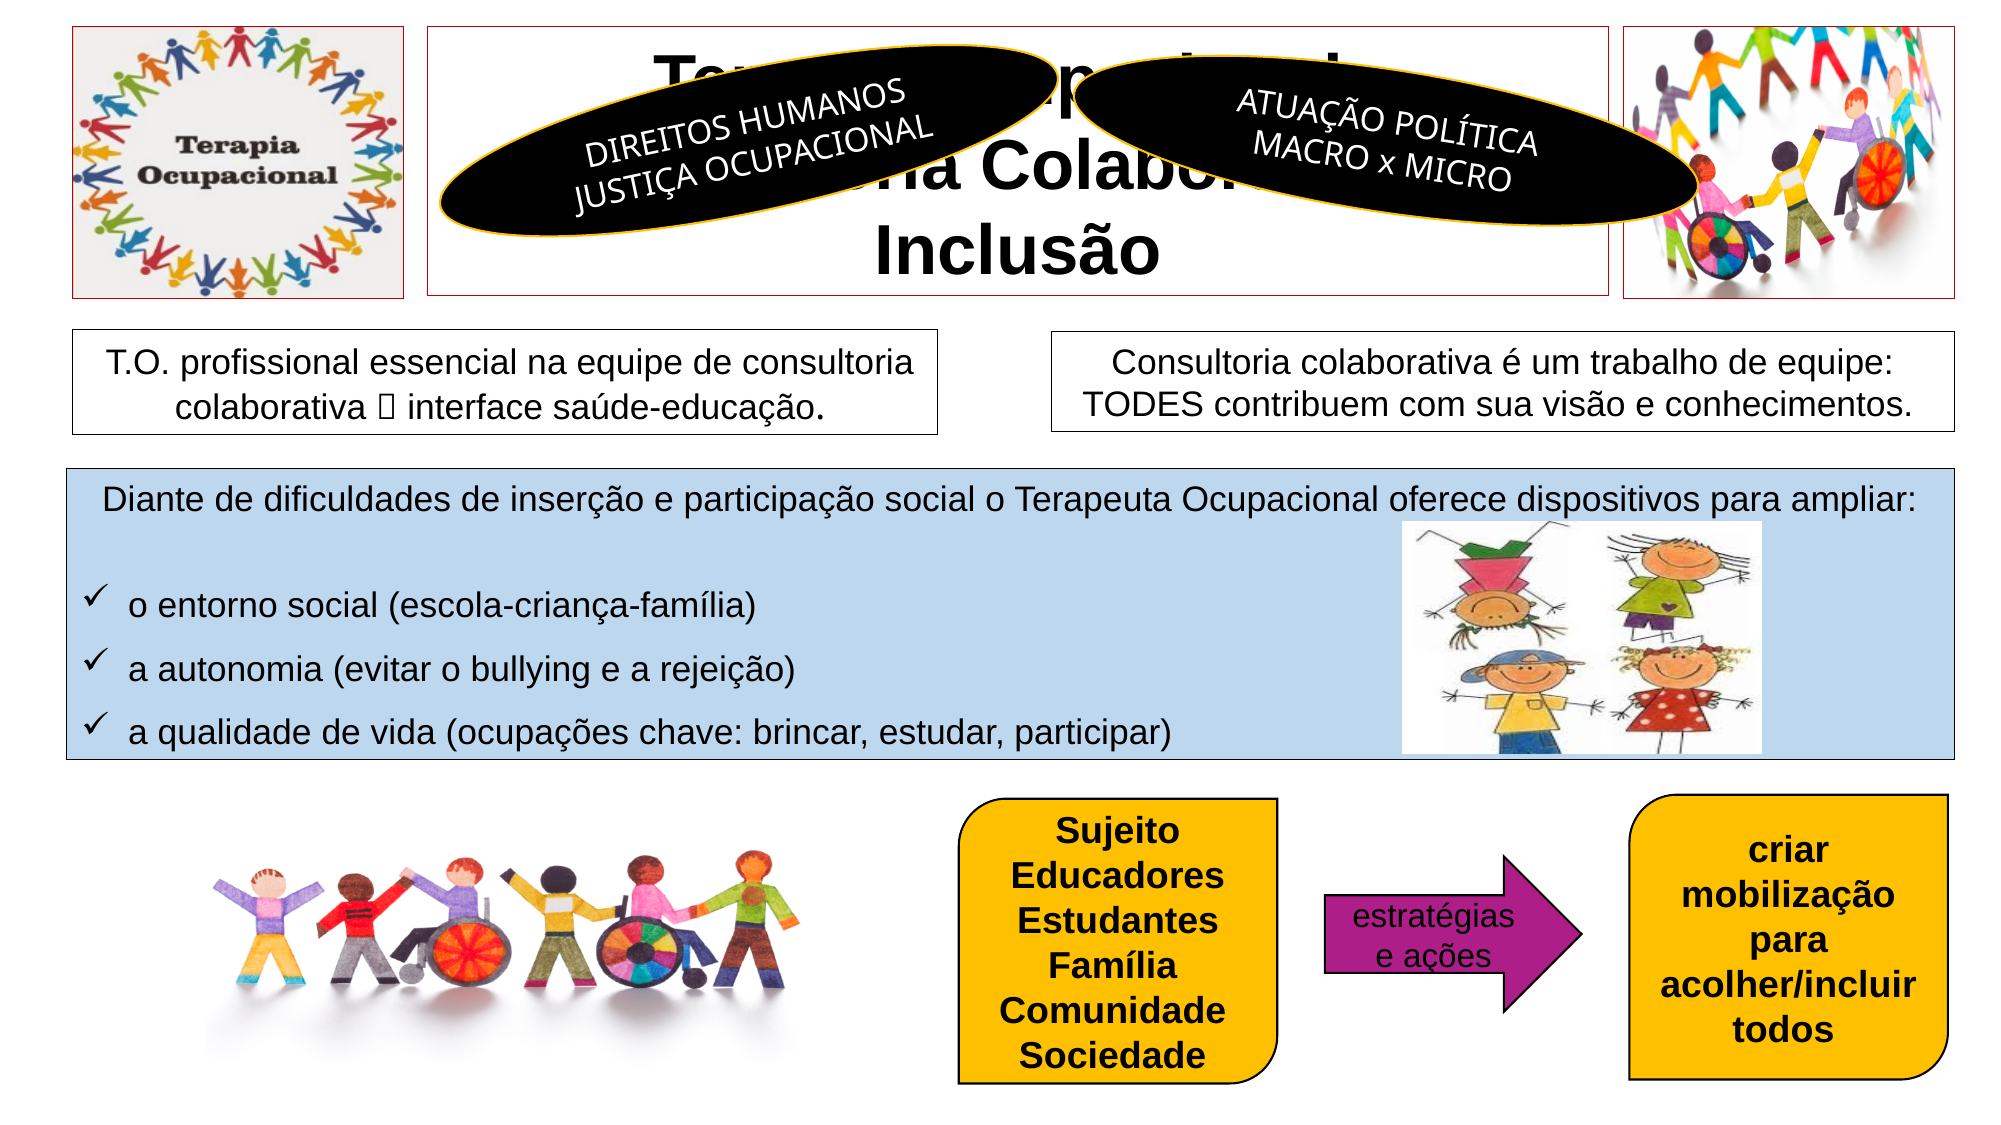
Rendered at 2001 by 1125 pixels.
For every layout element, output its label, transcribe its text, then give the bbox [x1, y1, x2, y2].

text_box Diante de dificuldades de inserção e participação social o Terapeuta Ocupacional oferece dispositivos para ampliar: o entorno social (escola-criança-família) a autonomia (evitar o bullying e a rejeição) a qualidade de vida (ocupações chave: brincar, estudar, participar) [66, 468, 1955, 760]
picture [1623, 26, 1955, 299]
text_box estratégias e ações [1323, 853, 1584, 1015]
text_box Consultoria colaborativa é um trabalho de equipe: TODES contribuem com sua visão e conhecimentos. [1051, 331, 1955, 432]
picture [72, 26, 404, 299]
picture [205, 821, 805, 1080]
text_box T.O. profissional essencial na equipe de consultoria colaborativa  interface saúde-educação. [72, 329, 938, 435]
text_box Terapia Ocupacional, Consultoria Colaborativa e Inclusão [427, 26, 1609, 296]
text_box DIREITOS HUMANOS JUSTIÇA OCUPACIONAL [438, 43, 1060, 238]
text_box ATUAÇÃO POLÍTICA MACRO x MICRO [1072, 54, 1623, 227]
picture [1402, 521, 1762, 754]
text_box criar mobilização para acolher/incluir todos [1628, 793, 1949, 1081]
text_box Sujeito Educadores Estudantes Família Comunidade Sociedade [957, 797, 1279, 1085]
